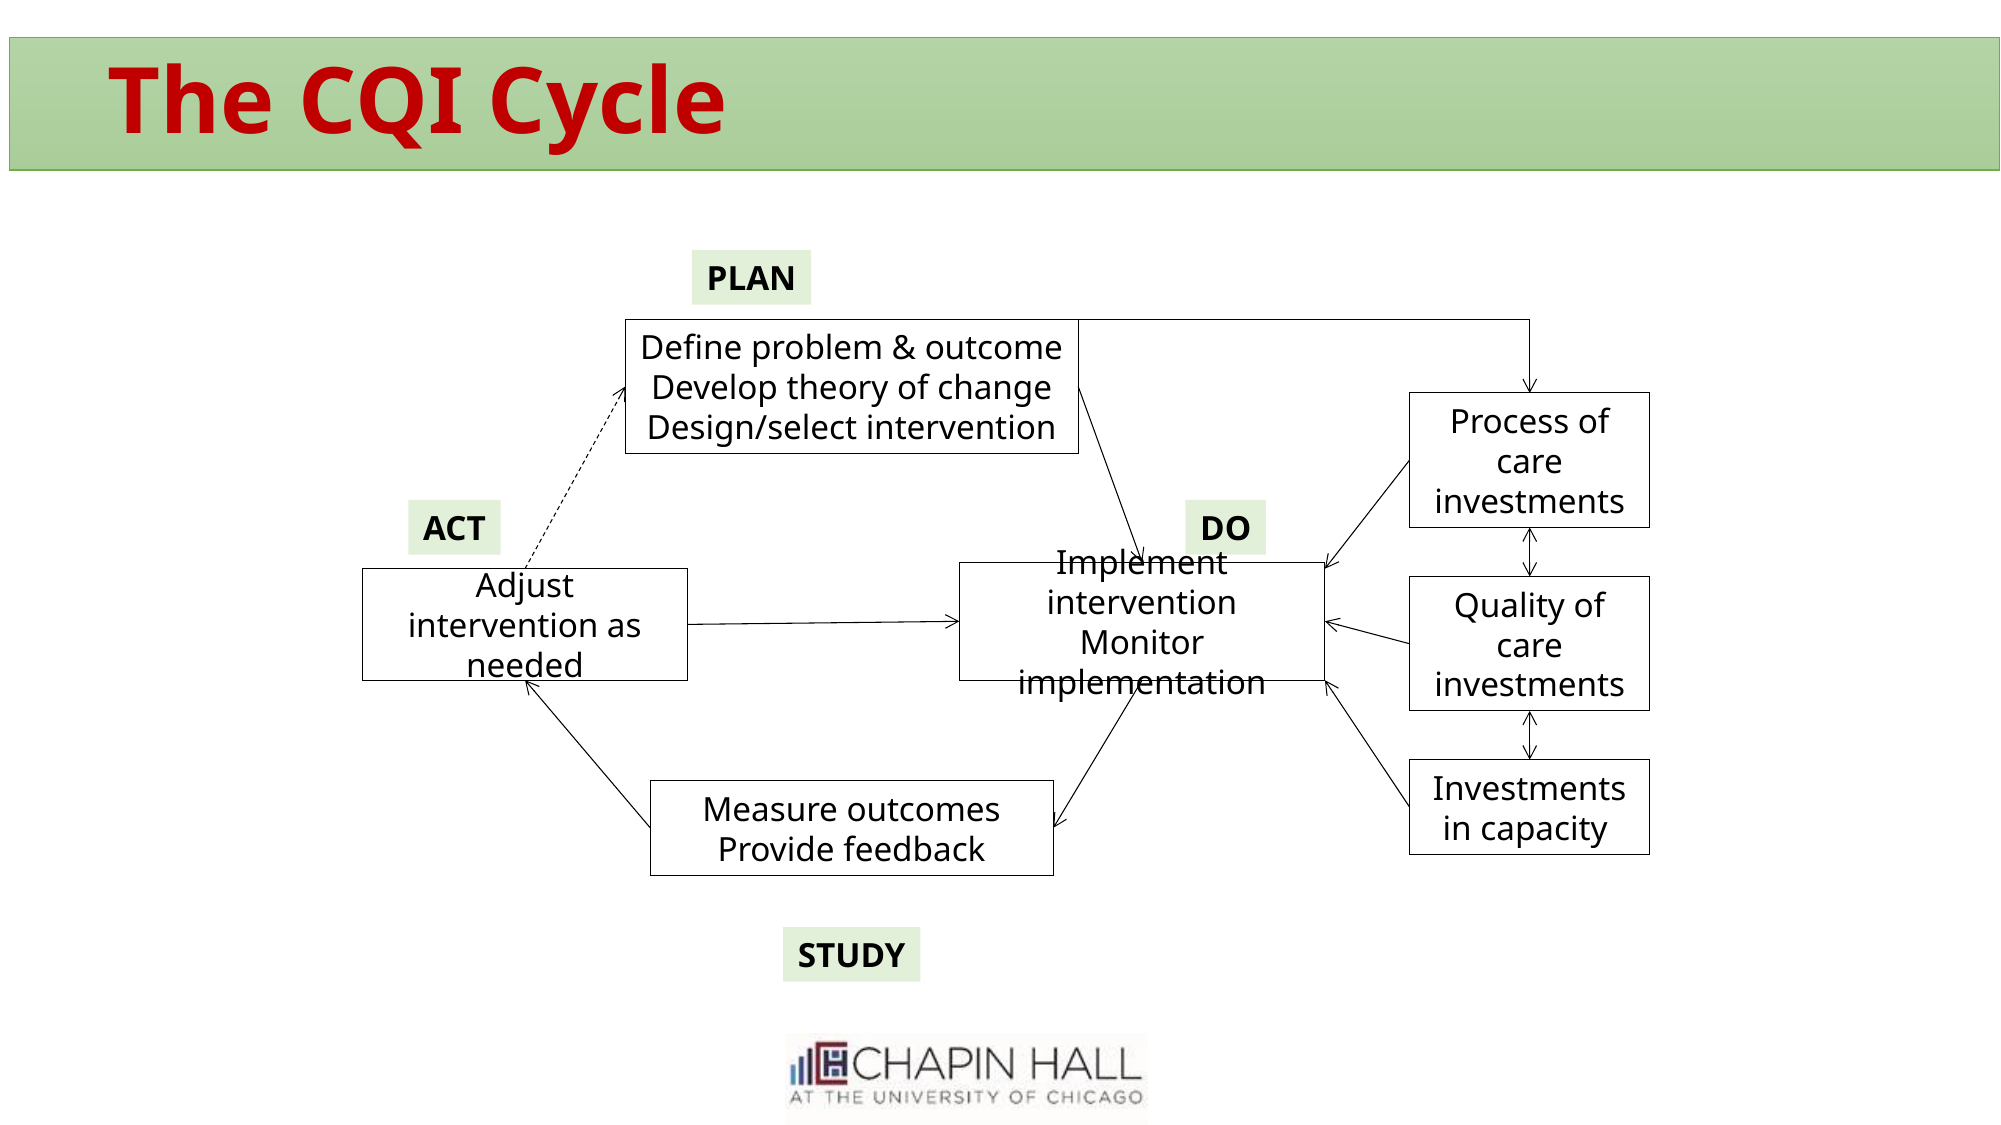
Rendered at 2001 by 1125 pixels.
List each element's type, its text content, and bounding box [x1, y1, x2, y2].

title The CQI Cycle [9, 37, 2000, 171]
picture [785, 1033, 1148, 1125]
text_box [362, 249, 1650, 983]
